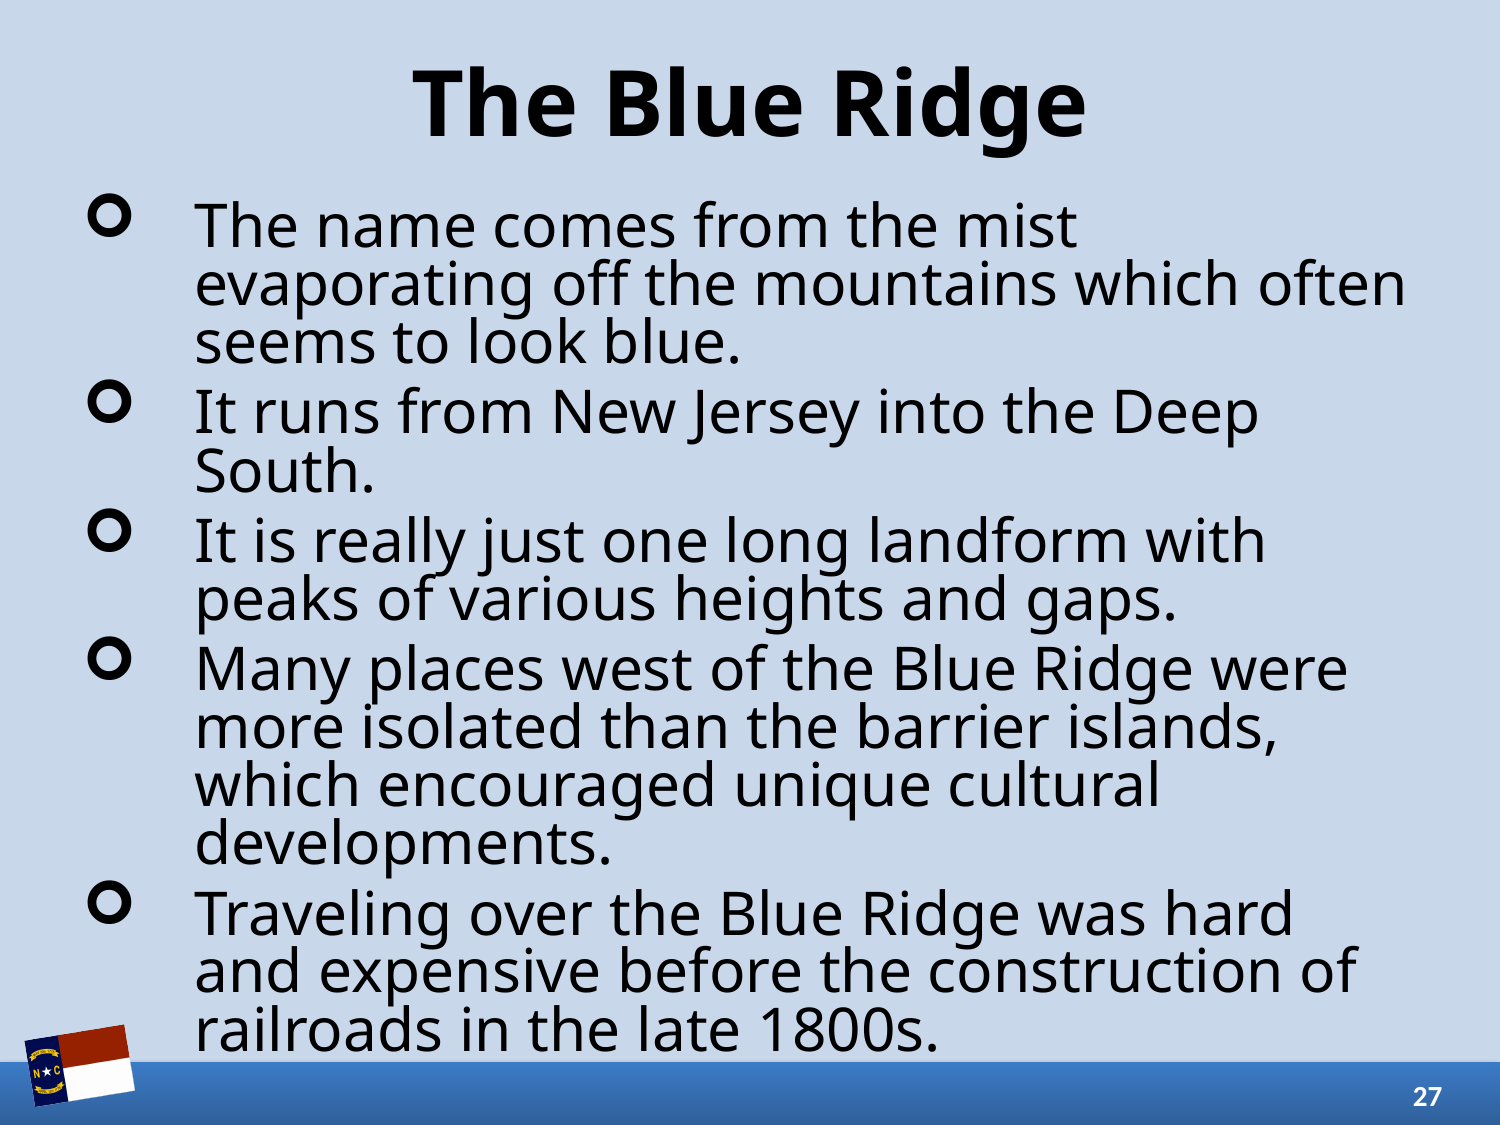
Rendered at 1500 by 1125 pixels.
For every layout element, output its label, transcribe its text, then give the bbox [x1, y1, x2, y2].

title The Blue Ridge [74, 6, 1426, 193]
slide_number 27 [1398, 1070, 1451, 1120]
list The name comes from the mist evaporating off the mountains which often seems to look blue. It runs from New Jersey into the Deep South. It is really just one long landform with peaks of various heights and gaps. Many places west of the Blue Ridge were more isolated than the barrier islands, which encouraged unique cultural developments. Traveling over the Blue Ridge was hard and expensive before the construction of railroads in the late 1800s. [74, 193, 1426, 1072]
picture [25, 1033, 135, 1107]
